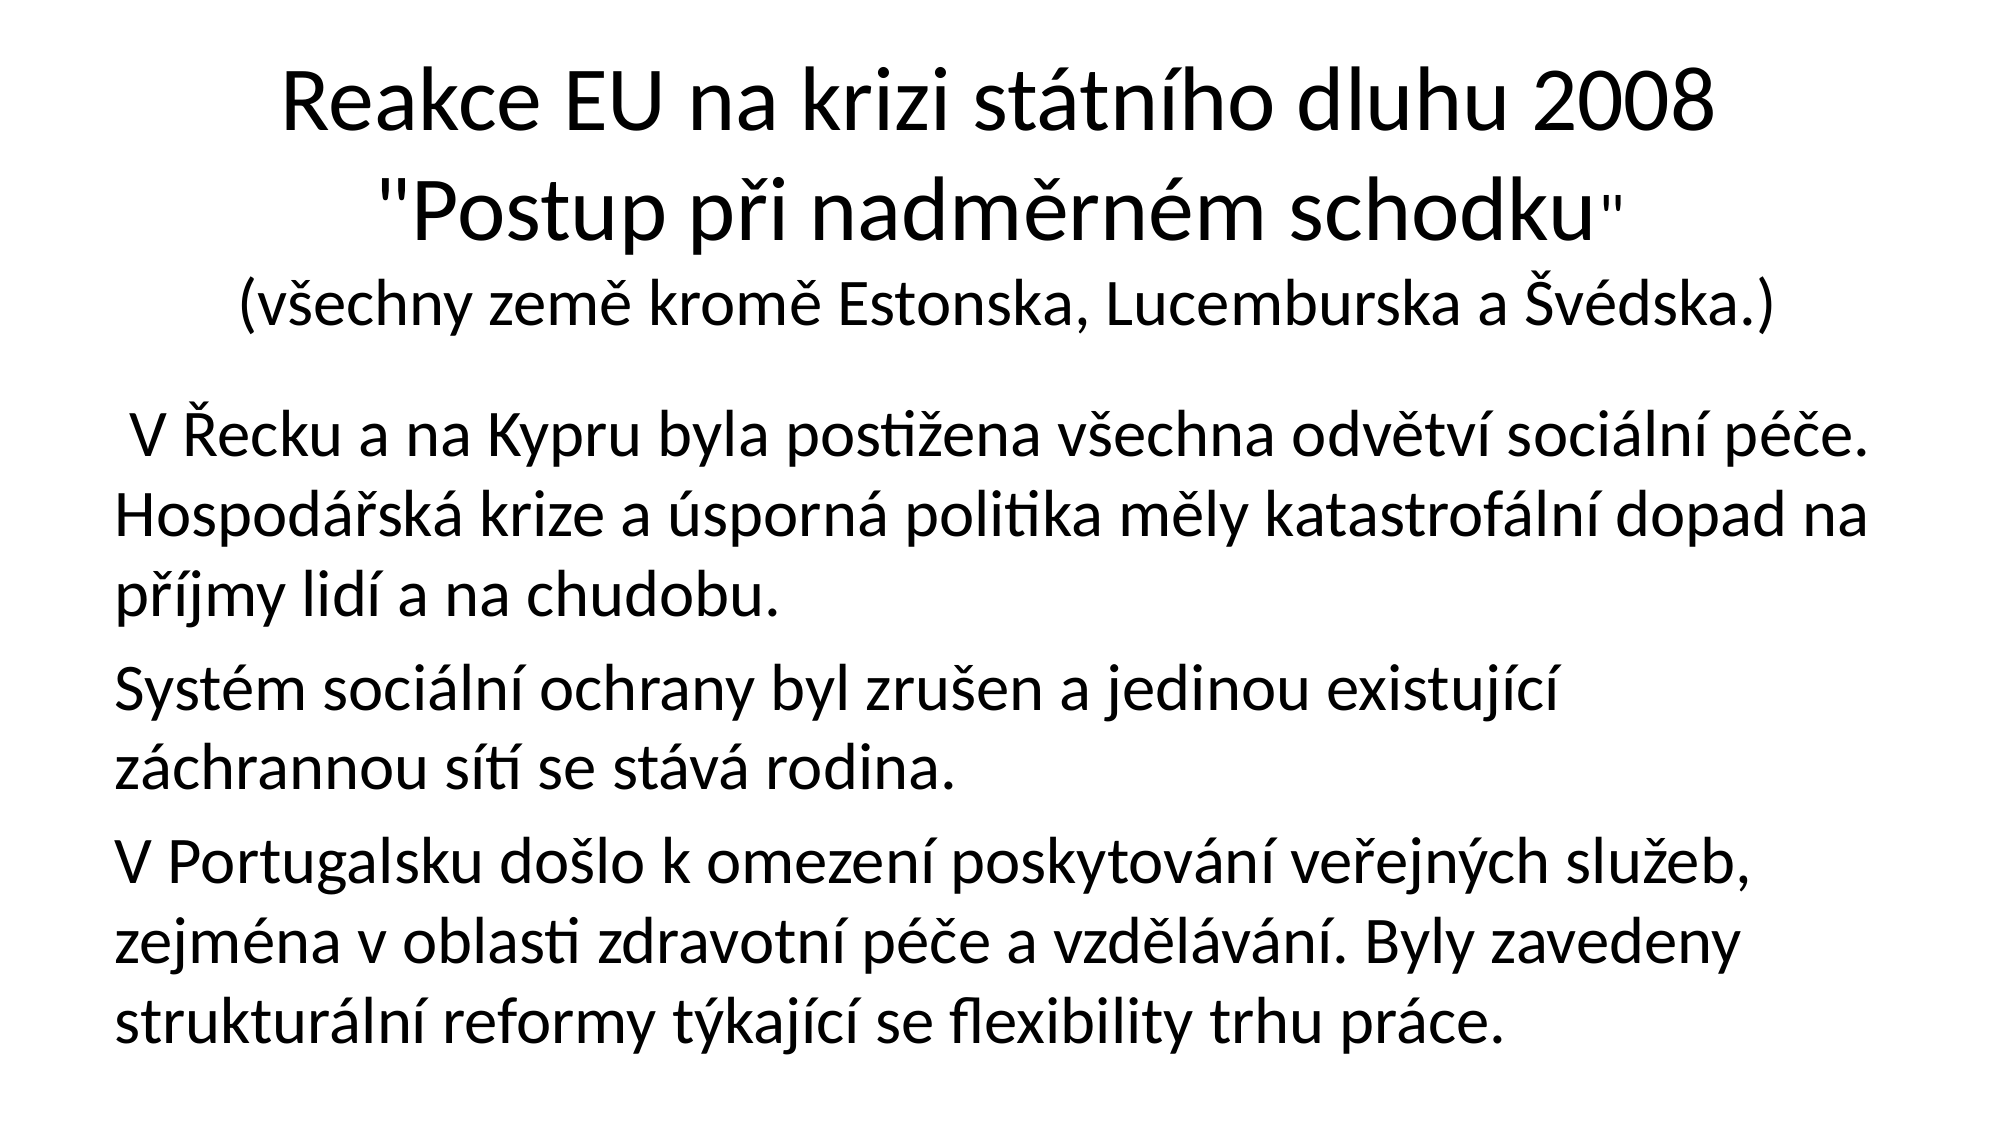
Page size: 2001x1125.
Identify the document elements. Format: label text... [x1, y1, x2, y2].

title Reakce EU na krizi státního dluhu 2008 "Postup při nadměrném schodku" (všechny země kromě Estonska, Lucemburska a Švédska.) [99, 95, 1900, 283]
list V Řecku a na Kypru byla postižena všechna odvětví sociální péče. Hospodářská krize a úsporná politika měly katastrofální dopad na příjmy lidí a na chudobu. Systém sociální ochrany byl zrušen a jedinou existující záchrannou sítí se stává rodina. V Portugalsku došlo k omezení poskytování veřejných služeb, zejména v oblasti zdravotní péče a vzdělávání. Byly zavedeny strukturální reformy týkající se flexibility trhu práce. [99, 382, 1900, 1125]
